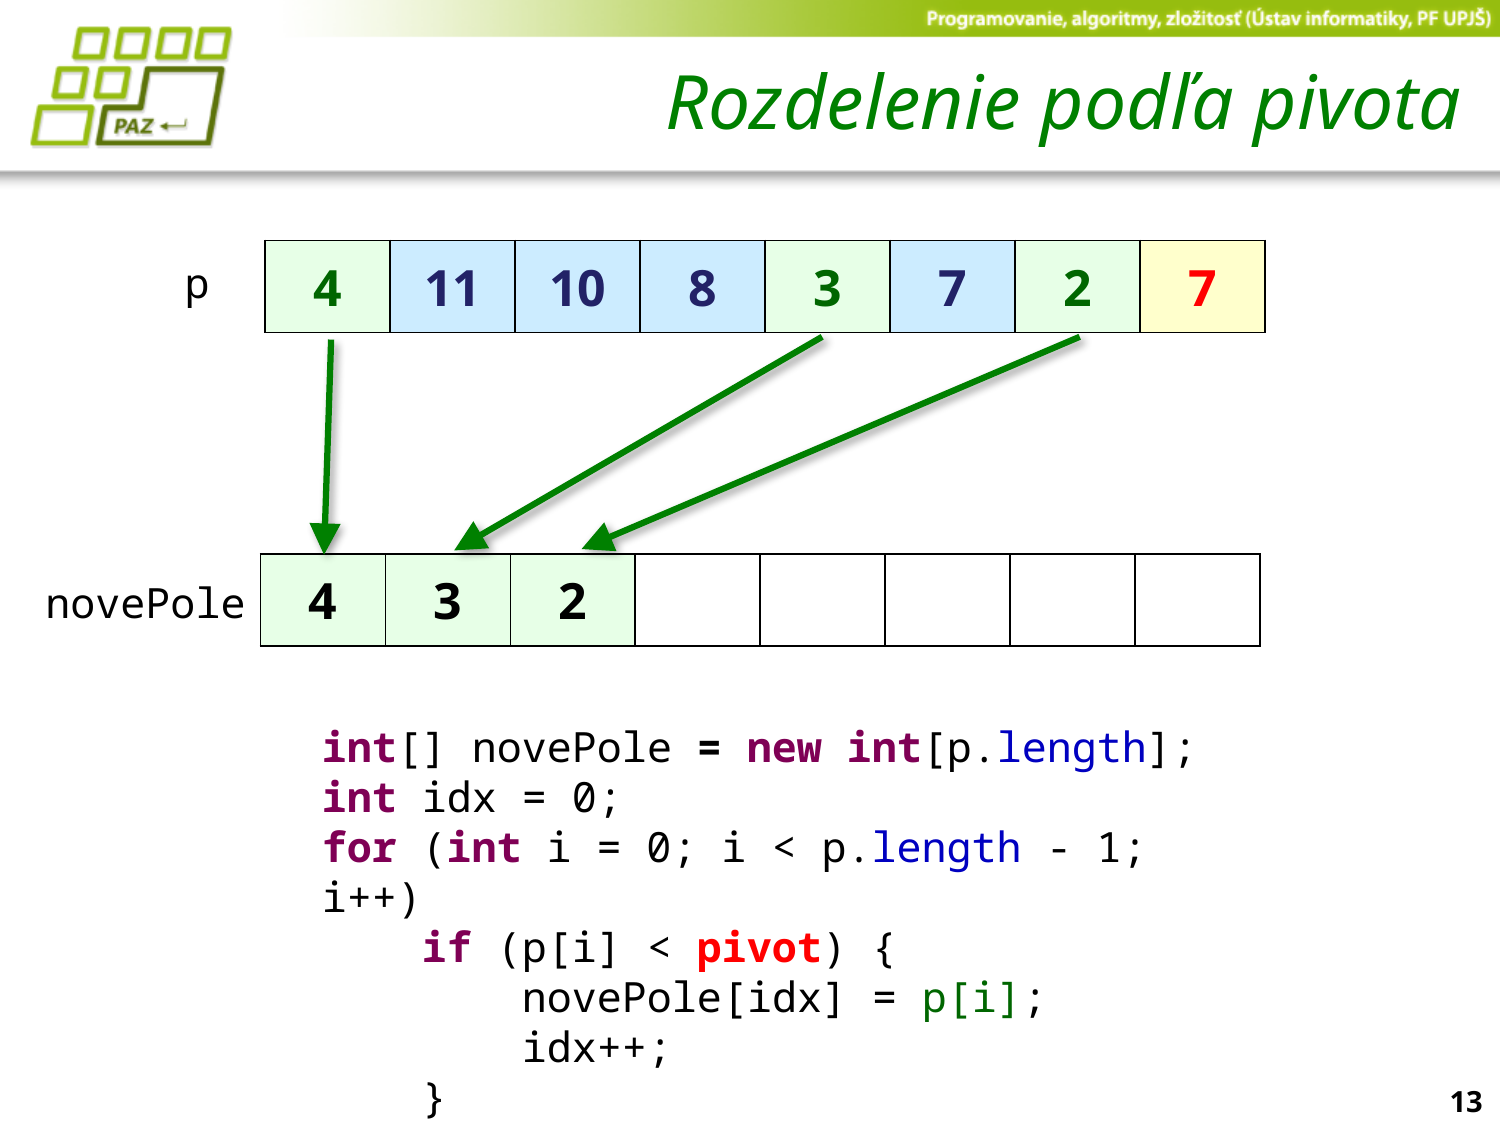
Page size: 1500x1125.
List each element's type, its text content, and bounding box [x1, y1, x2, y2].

text_box int[] novePole = new int[p.length]; int idx = 0; for (int i = 0; i < p.length - 1; i++) if (p[i] < pivot) { novePole[idx] = p[i]; idx++; } [307, 713, 1213, 1125]
table_header 3 [386, 555, 510, 645]
table_header 4 [261, 555, 385, 645]
table_header 2 [1016, 241, 1139, 332]
table_header 7 [891, 241, 1014, 332]
table_header [761, 555, 884, 645]
table_header 4 [266, 241, 389, 332]
text_box [454, 336, 823, 551]
text_box [314, 339, 336, 555]
table_header [1011, 555, 1134, 645]
table_header [1136, 555, 1259, 645]
table_header 11 [391, 241, 514, 332]
table_header 8 [641, 241, 764, 332]
text_box novePole [30, 569, 313, 635]
picture [0, 0, 1500, 1125]
table_header [636, 555, 759, 645]
table_header 10 [516, 241, 639, 332]
text_box p [169, 249, 302, 314]
table_header 7 [1141, 241, 1264, 332]
table_header 3 [766, 241, 889, 332]
table_header [886, 555, 1009, 645]
text_box [581, 336, 1080, 551]
table_header 2 [511, 555, 634, 645]
title Rozdelenie podľa pivota [343, 46, 1477, 135]
